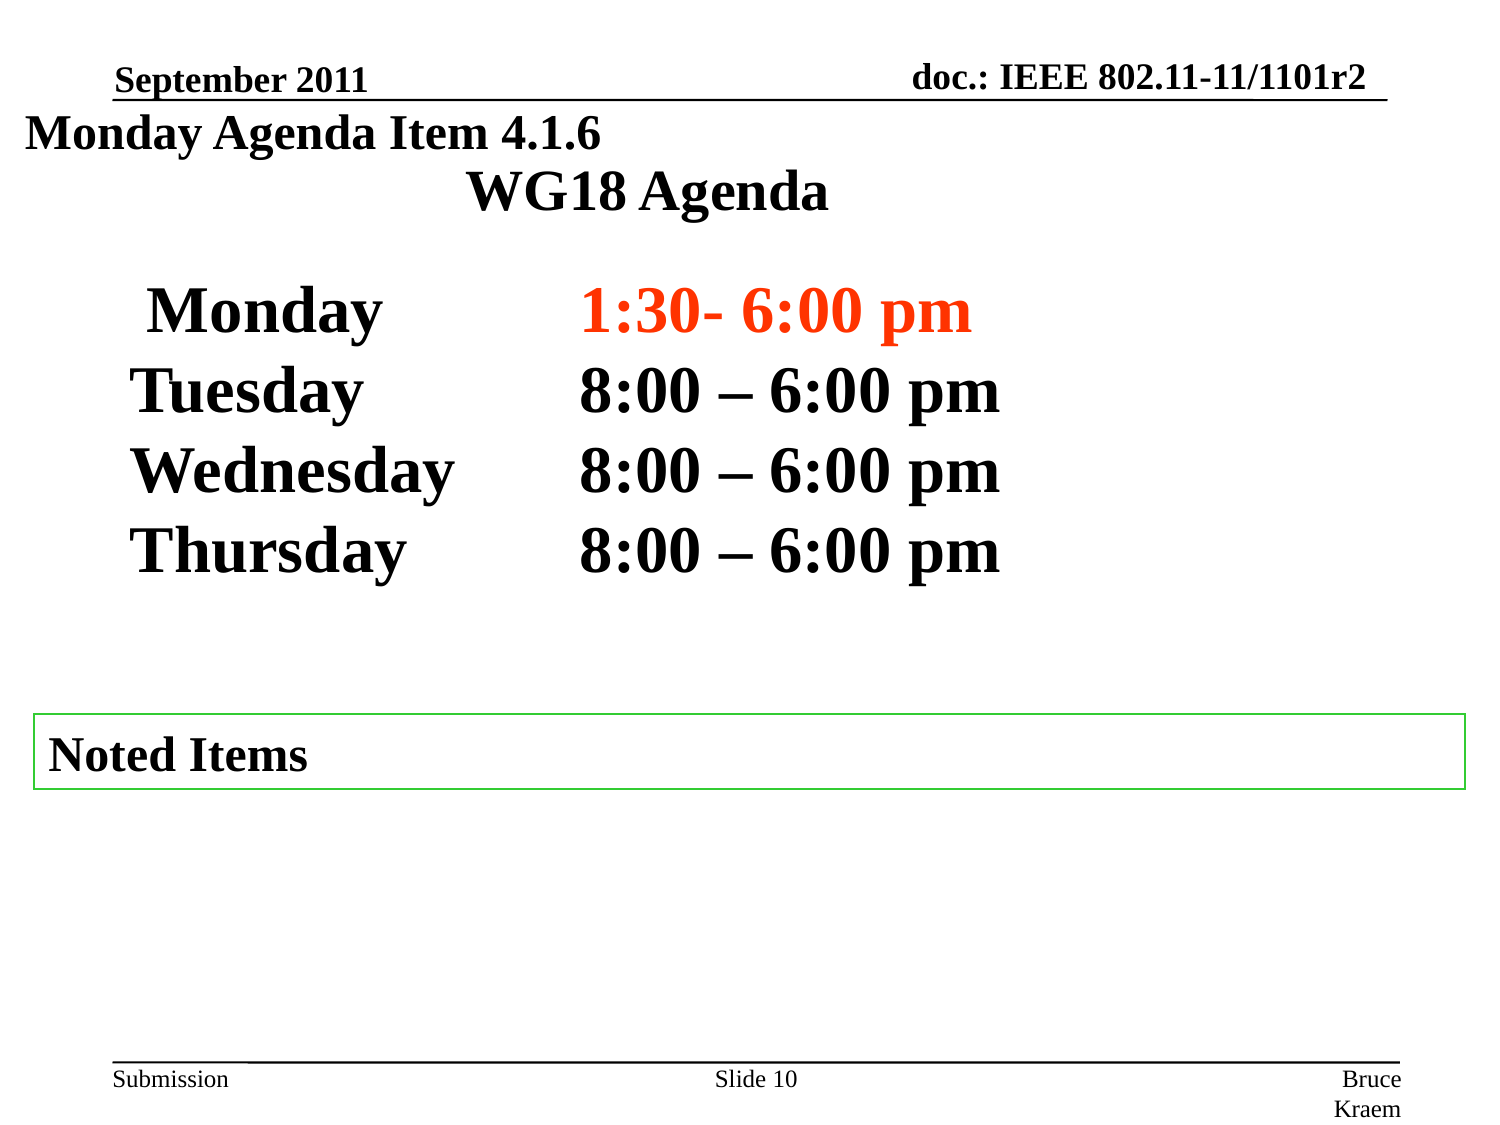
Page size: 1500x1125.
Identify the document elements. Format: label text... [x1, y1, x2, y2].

title WG18 Agenda [26, 128, 1270, 246]
slide_number Slide 10 [714, 1062, 798, 1093]
text_box Monday Agenda Item 4.1.6 [10, 92, 629, 167]
text_box Monday 1:30- 6:00 pm Tuesday 8:00 – 6:00 pm Wednesday 8:00 – 6:00 pm Thursday 8:00 – 6:00 pm [115, 258, 1017, 594]
text_box Noted Items [33, 714, 1465, 789]
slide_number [114, 54, 372, 92]
footer Bruce Kraemer, Marvell [1325, 1062, 1402, 1093]
